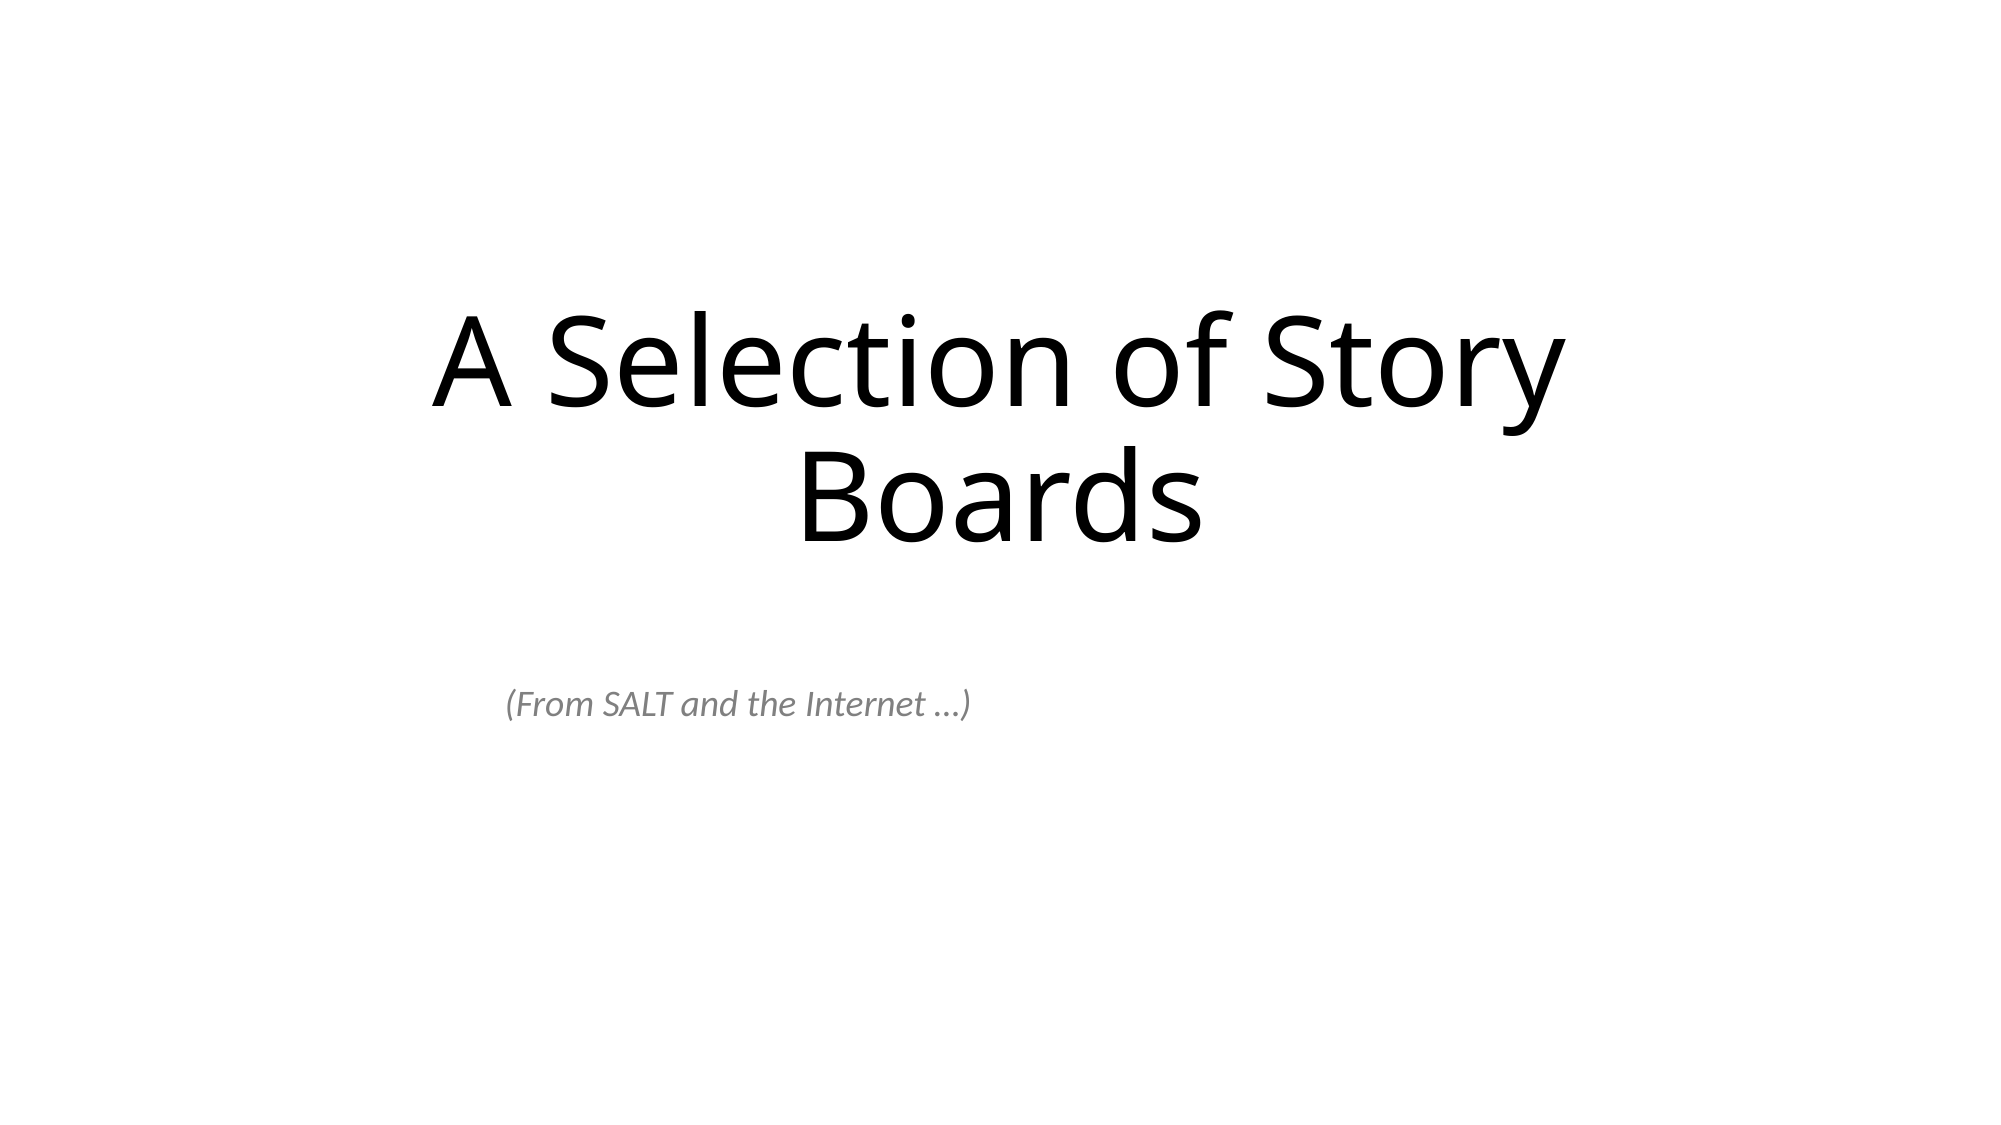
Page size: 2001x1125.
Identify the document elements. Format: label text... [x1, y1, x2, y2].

title A Selection of Story Boards [249, 184, 1750, 576]
text_box (From SALT and the Internet …) [489, 671, 1324, 732]
